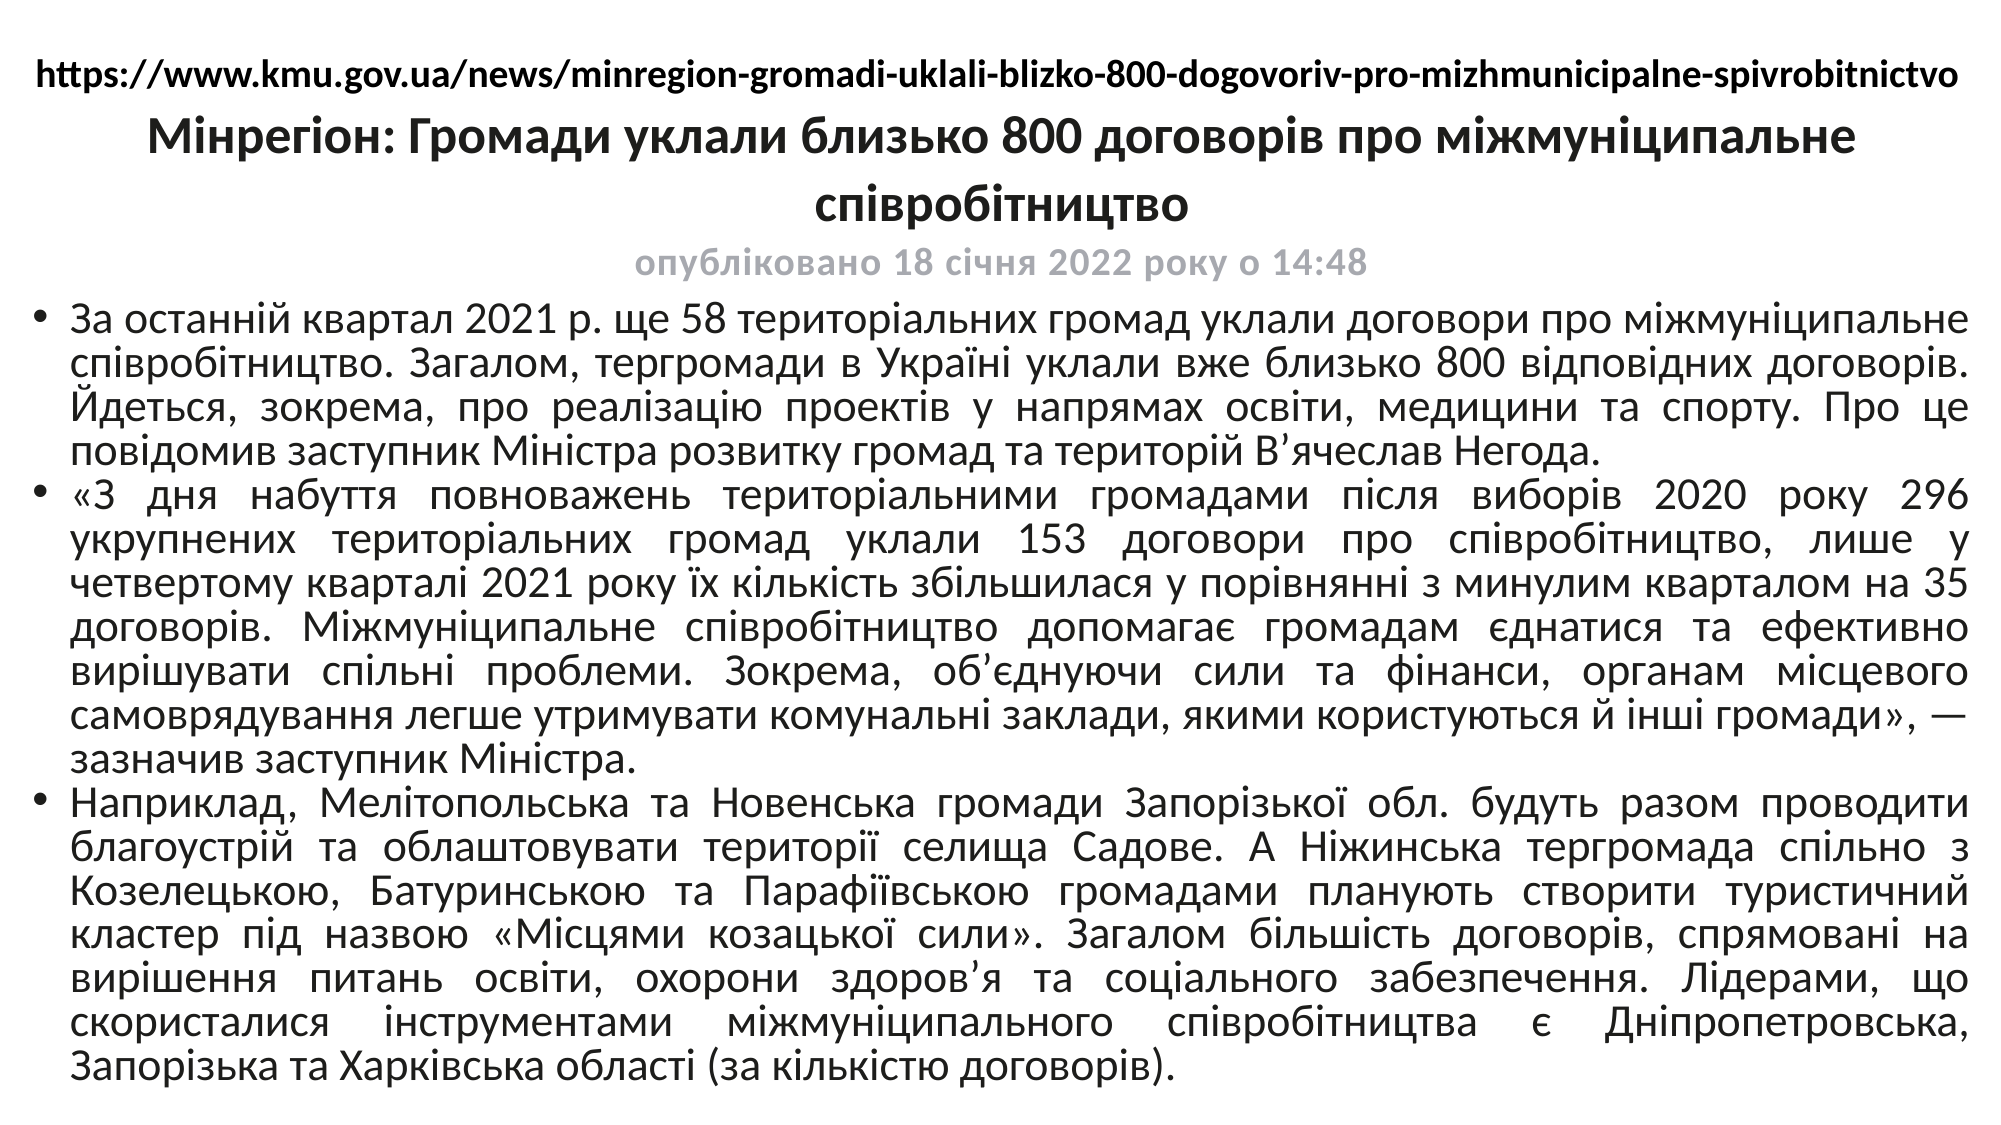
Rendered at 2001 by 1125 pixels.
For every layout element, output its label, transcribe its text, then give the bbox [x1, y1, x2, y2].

title https://www.kmu.gov.ua/news/minregion-gromadi-uklali-blizko-800-dogovoriv-pro-mizhmunicipalne-spivrobitnictvo Мінрегіон: Громади уклали близько 800 договорів про міжмуніципальне співробітництво опубліковано 18 січня 2022 року о 14:48 [17, 11, 1987, 291]
list За останній квартал 2021 р. ще 58 територіальних громад уклали договори про міжмуніципальне співробітництво. Загалом, тергромади в Україні уклали вже близько 800 відповідних договорів. Йдеться, зокрема, про реалізацію проектів у напрямах освіти, медицини та спорту. Про це повідомив заступник Міністра розвитку громад та територій Вʼячеслав Негода. «З дня набуття повноважень територіальними громадами після виборів 2020 року 296 укрупнених територіальних громад уклали 153 договори про співробітництво, лише у четвертому кварталі 2021 року їх кількість збільшилася у порівнянні з минулим кварталом на 35 договорів. Міжмуніципальне співробітництво допомагає громадам єднатися та ефективно вирішувати спільні проблеми. Зокрема, обʼєднуючи сили та фінанси, органам місцевого самоврядування легше утримувати комунальні заклади, якими користуються й інші громади», — зазначив заступник Міністра. Наприклад, Мелітопольська та Новенська громади Запорізької обл. будуть разом проводити благоустрій та облаштовувати території селища Садове. А Ніжинська тергромада спільно з Козелецькою, Батуринською та Парафіївською громадами планують створити туристичний кластер під назвою «Місцями козацької сили». Загалом більшість договорів, спрямовані на вирішення питань освіти, охорони здоров’я та соціального забезпечення. Лідерами, що скористалися інструментами міжмуніципального співробітництва є Дніпропетровська, Запорізька та Харківська області (за кількістю договорів). [17, 291, 1987, 1113]
